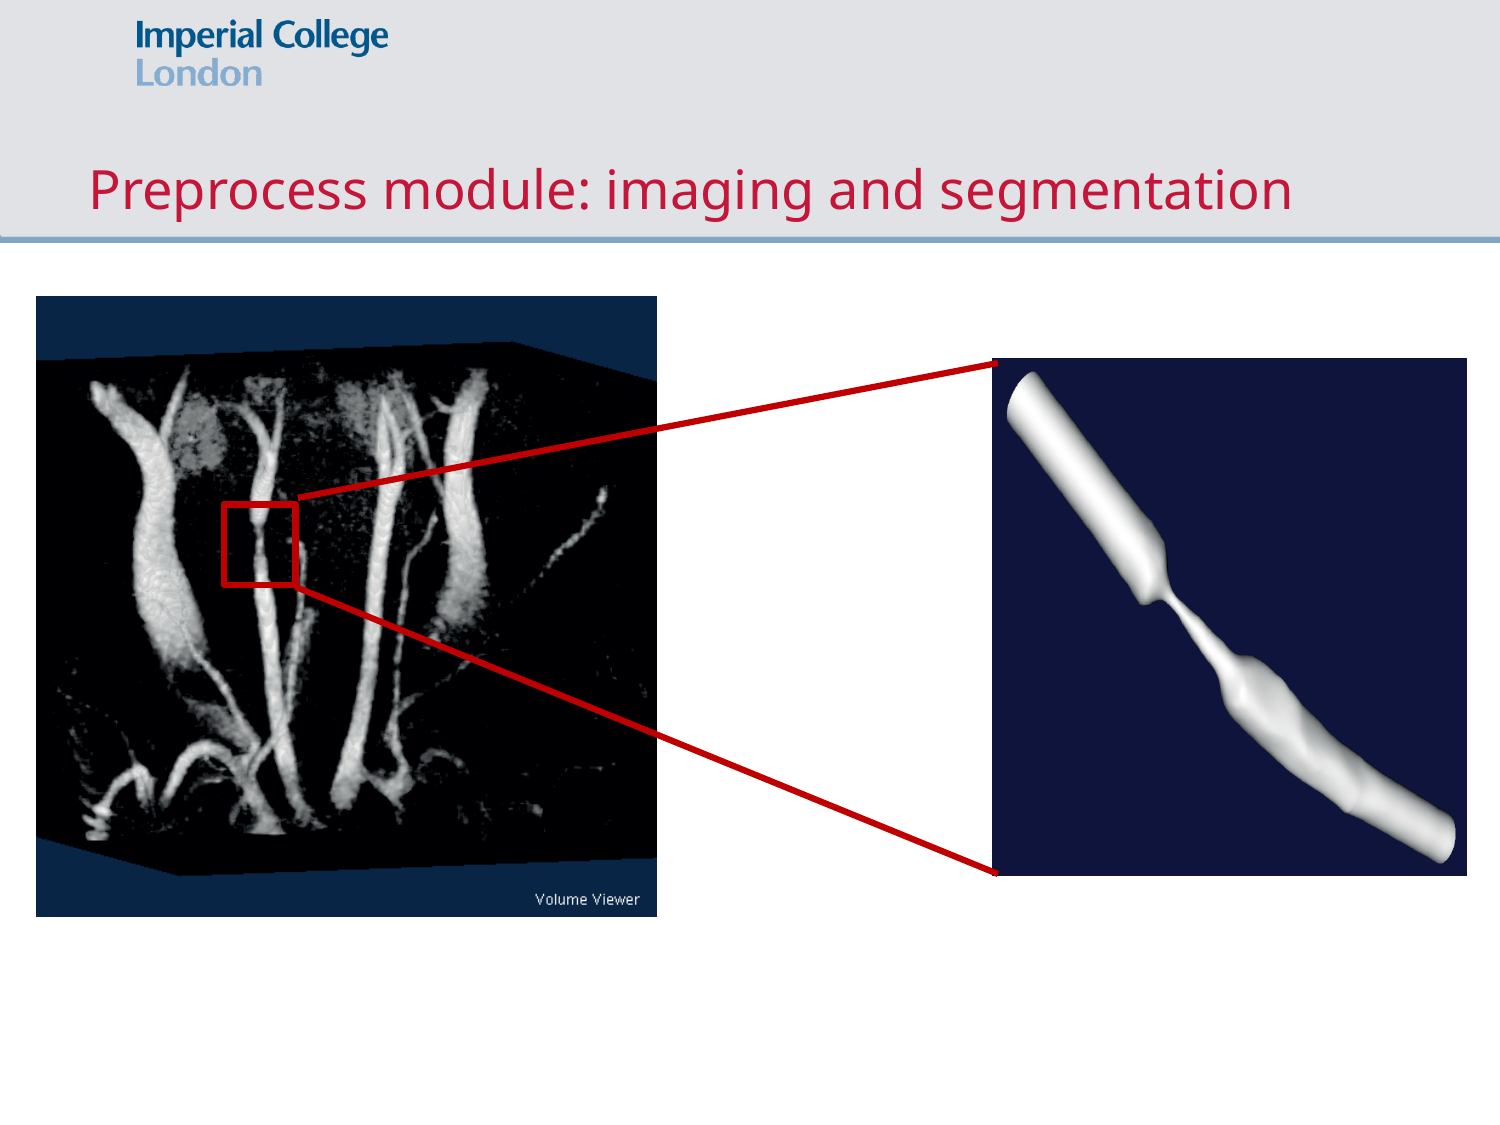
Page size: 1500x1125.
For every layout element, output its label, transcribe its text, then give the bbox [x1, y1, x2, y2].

picture [992, 358, 1468, 876]
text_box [297, 362, 999, 499]
picture [36, 296, 658, 918]
text_box Preprocess module: imaging and segmentation [88, 115, 1326, 221]
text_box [295, 586, 999, 875]
picture [0, 0, 1500, 243]
